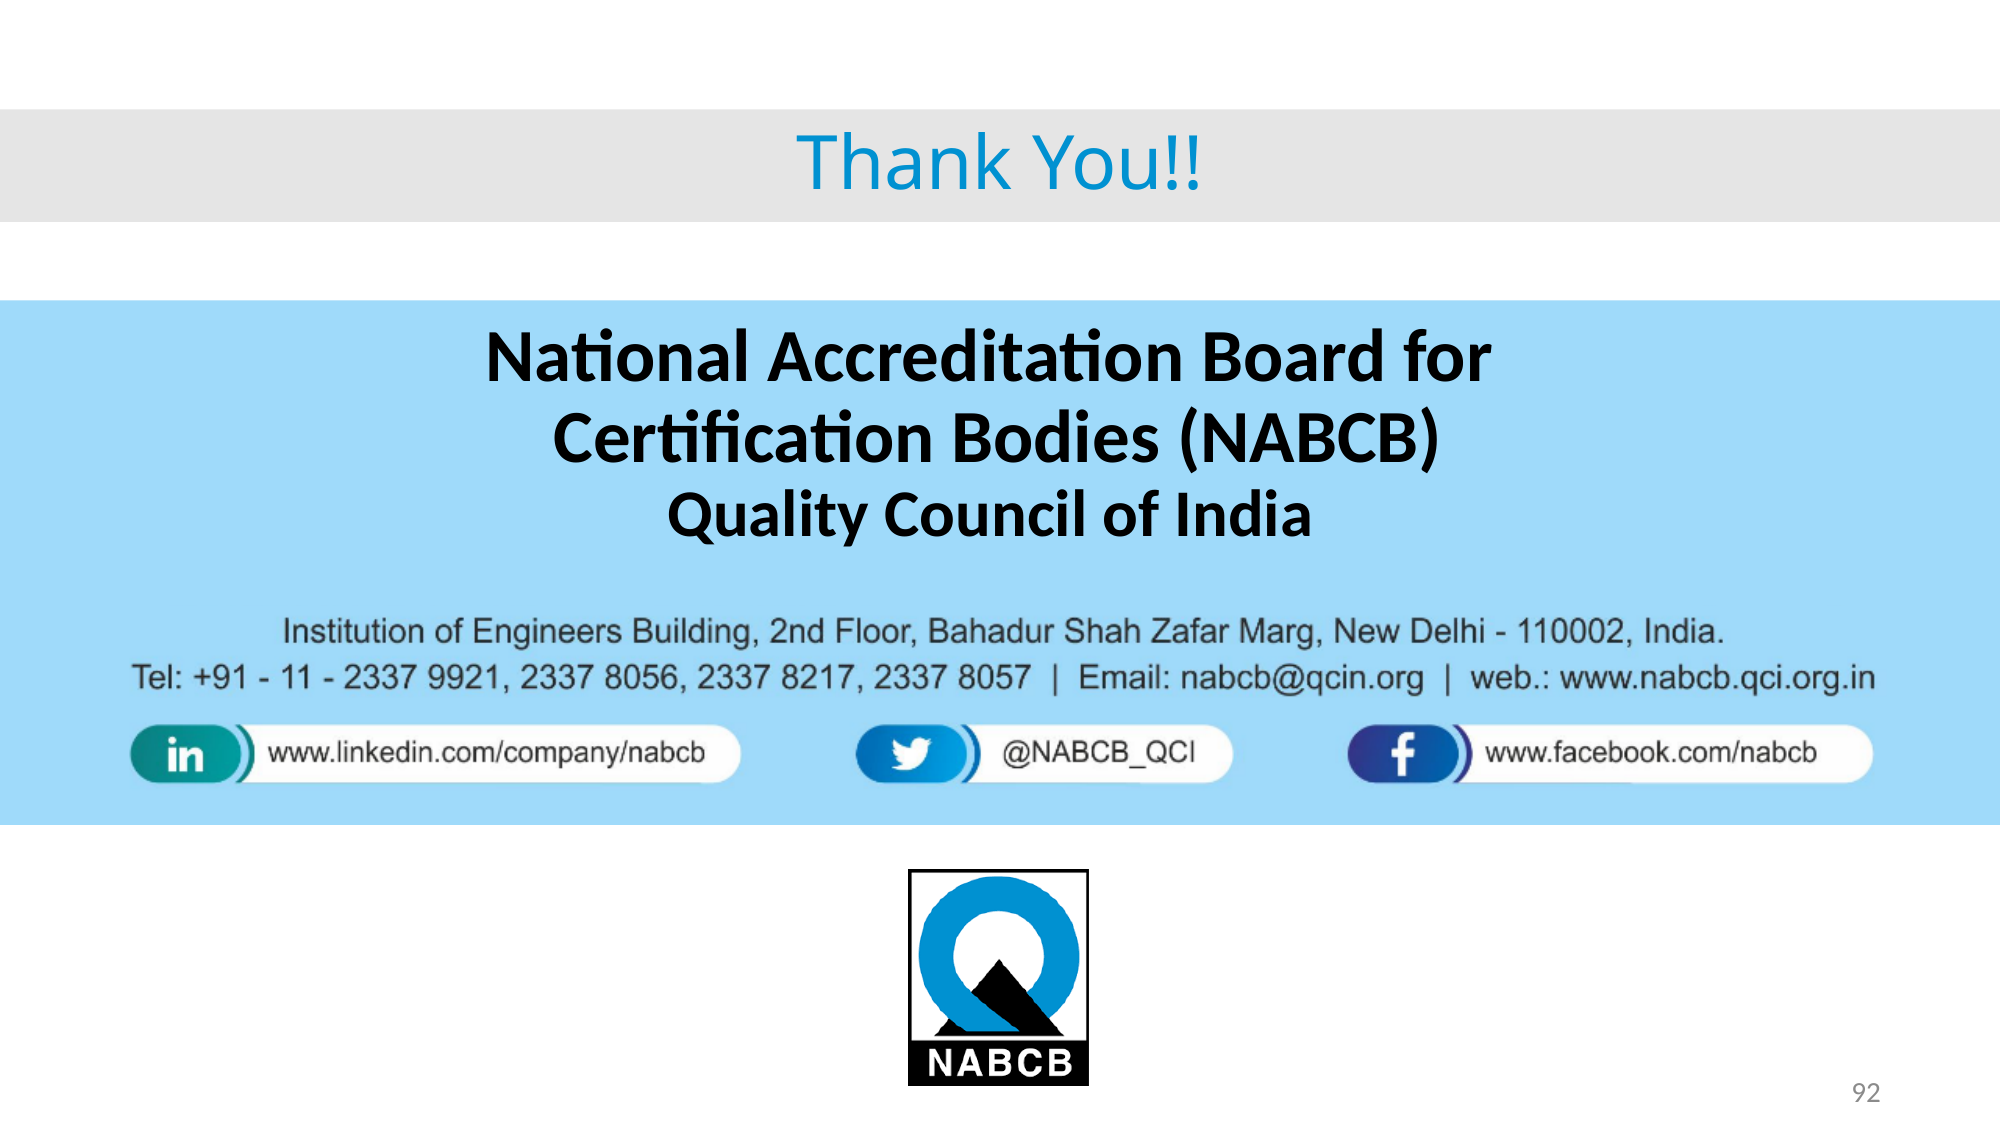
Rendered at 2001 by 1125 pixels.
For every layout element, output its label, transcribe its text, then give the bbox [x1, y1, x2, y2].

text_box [0, 300, 2000, 825]
title Thank You!! [0, 109, 2000, 222]
picture [908, 869, 1089, 1086]
slide_number 92 [1446, 1056, 1897, 1116]
